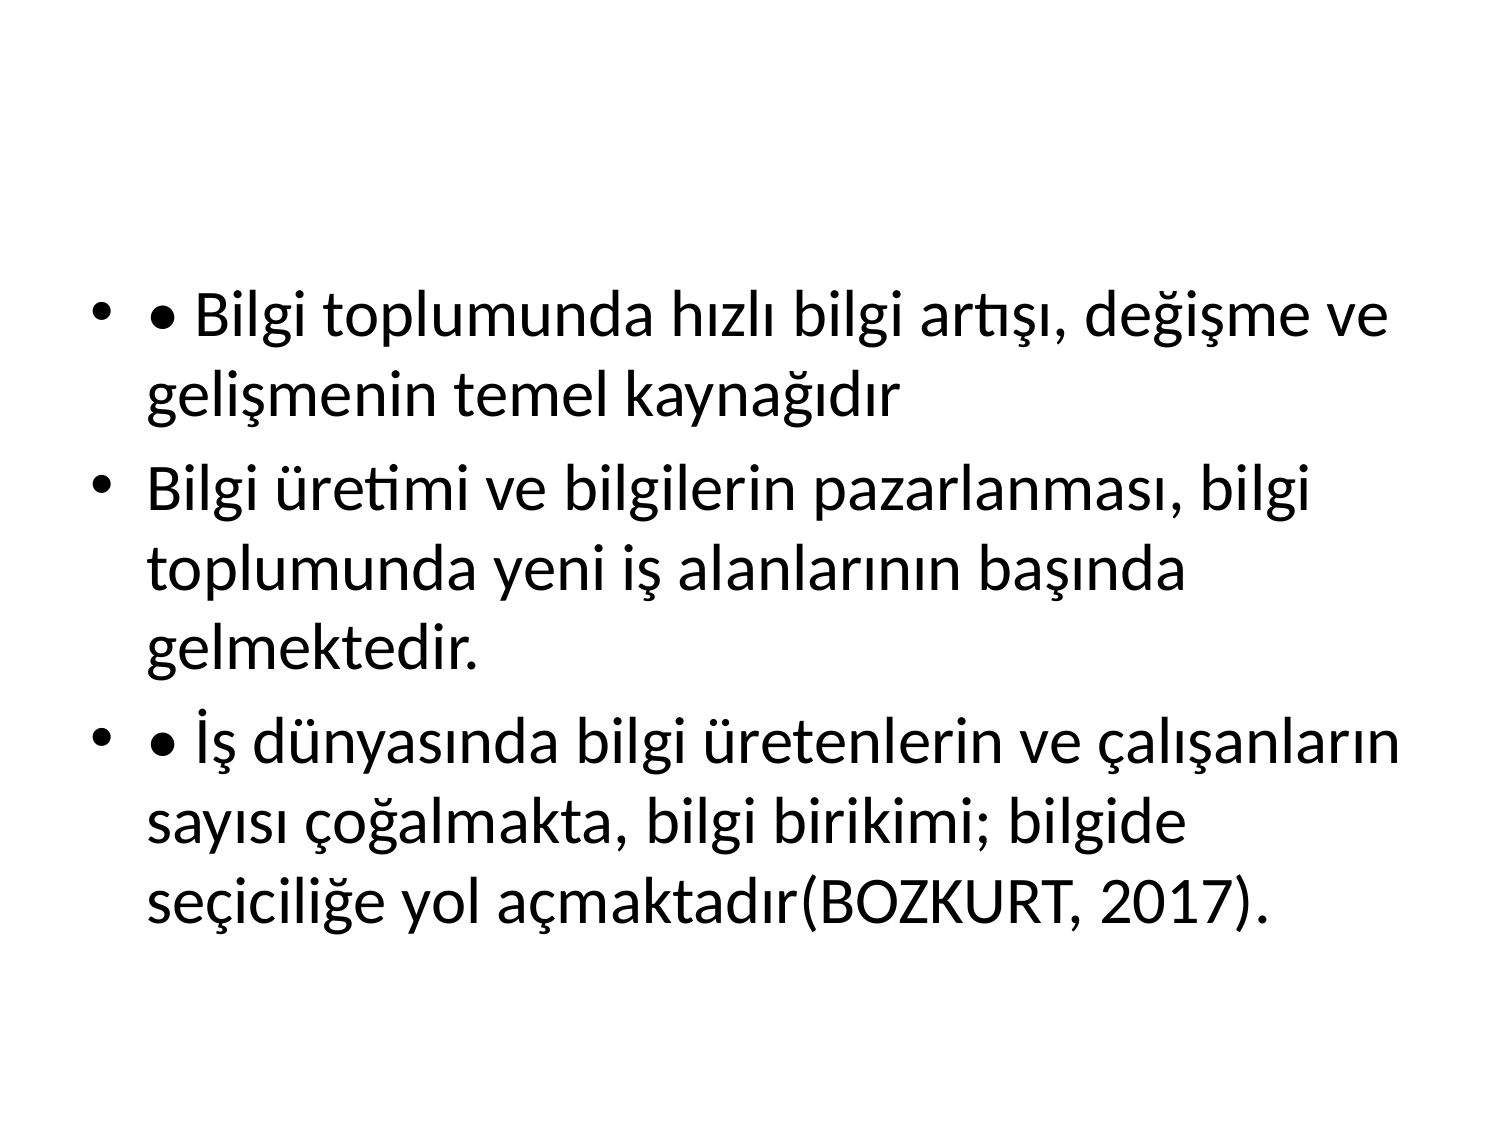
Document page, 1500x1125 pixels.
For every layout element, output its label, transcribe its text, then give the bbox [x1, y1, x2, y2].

list • Bilgi toplumunda hızlı bilgi artışı, değişme ve gelişmenin temel kaynağıdır Bilgi üretimi ve bilgilerin pazarlanması, bilgi toplumunda yeni iş alanlarının başında gelmektedir. • İş dünyasında bilgi üretenlerin ve çalışanların sayısı çoğalmakta, bilgi birikimi; bilgide seçiciliğe yol açmaktadır(BOZKURT, 2017). [75, 262, 1425, 1005]
